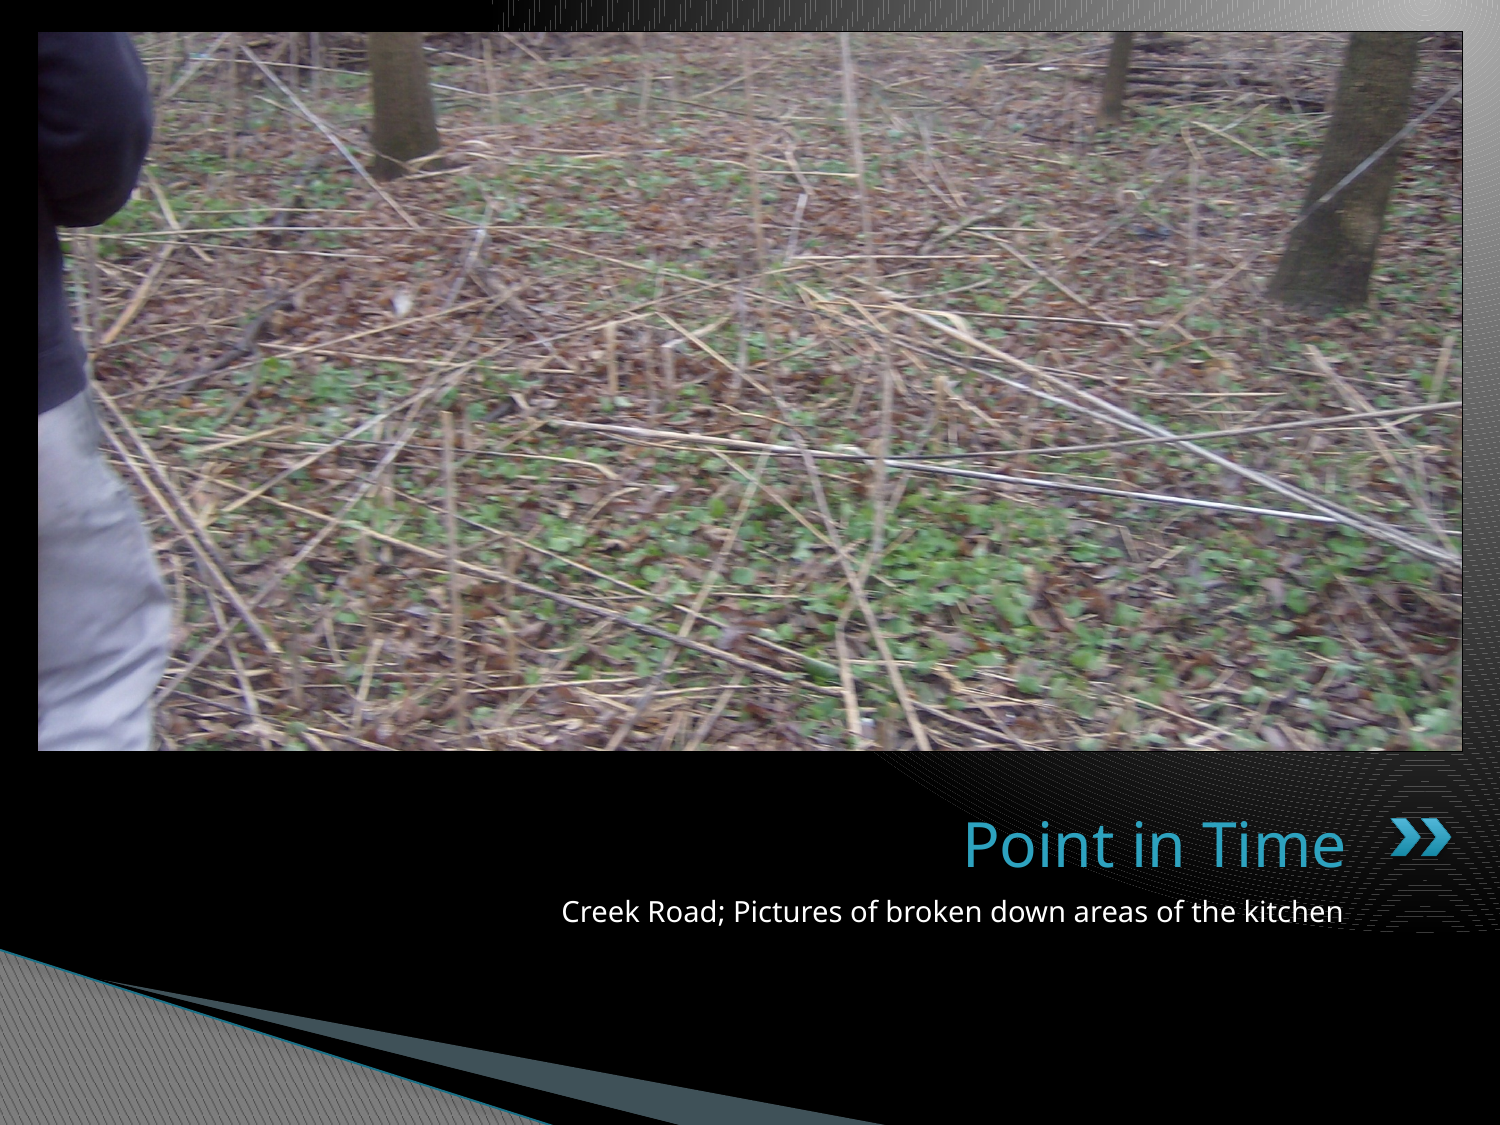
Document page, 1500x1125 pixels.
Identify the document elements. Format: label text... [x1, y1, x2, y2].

list Creek Road; Pictures of broken down areas of the kitchen [187, 892, 1363, 1000]
title Point in Time [37, 798, 1363, 891]
picture [0, 952, 543, 1125]
picture [37, 30, 1463, 752]
